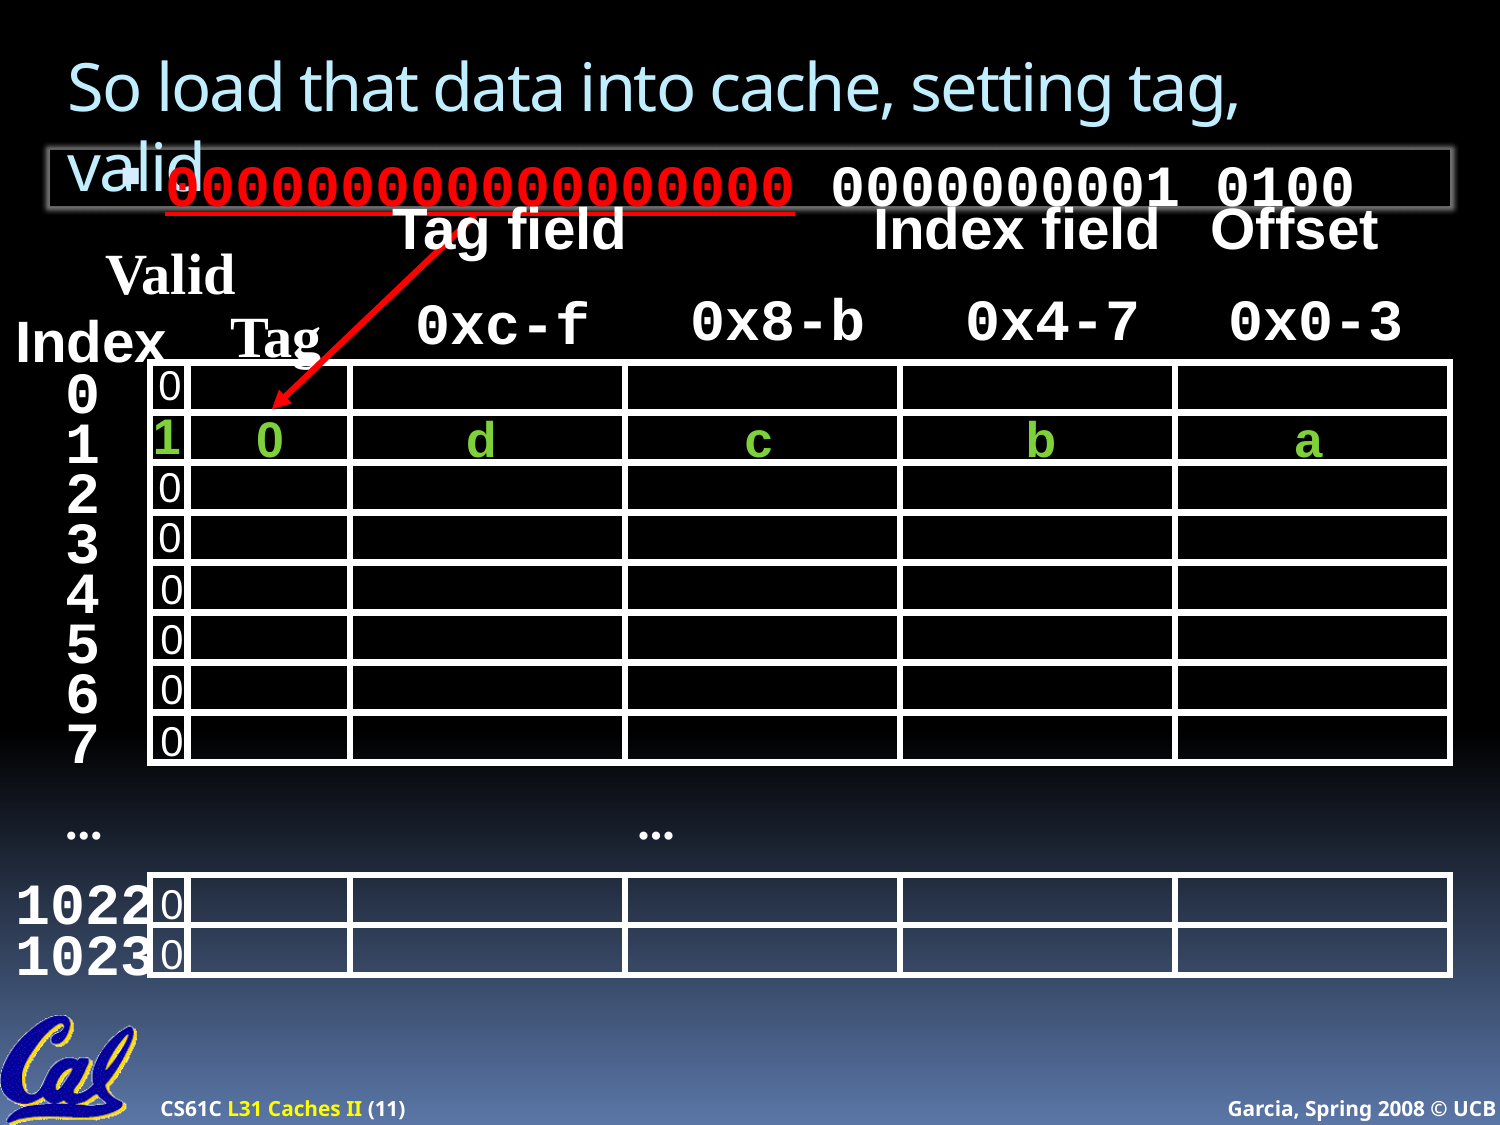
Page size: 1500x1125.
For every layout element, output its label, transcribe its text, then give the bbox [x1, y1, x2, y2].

picture [0, 1015, 140, 1125]
text_box Tag field [377, 184, 643, 219]
title So load that data into cache, setting tag, valid [53, 37, 1386, 109]
text_box Offset [1195, 184, 1395, 219]
list 000000000000000000 0000000001 0100 [102, 140, 1463, 202]
text_box Index field [858, 184, 1177, 219]
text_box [0, 228, 1451, 995]
